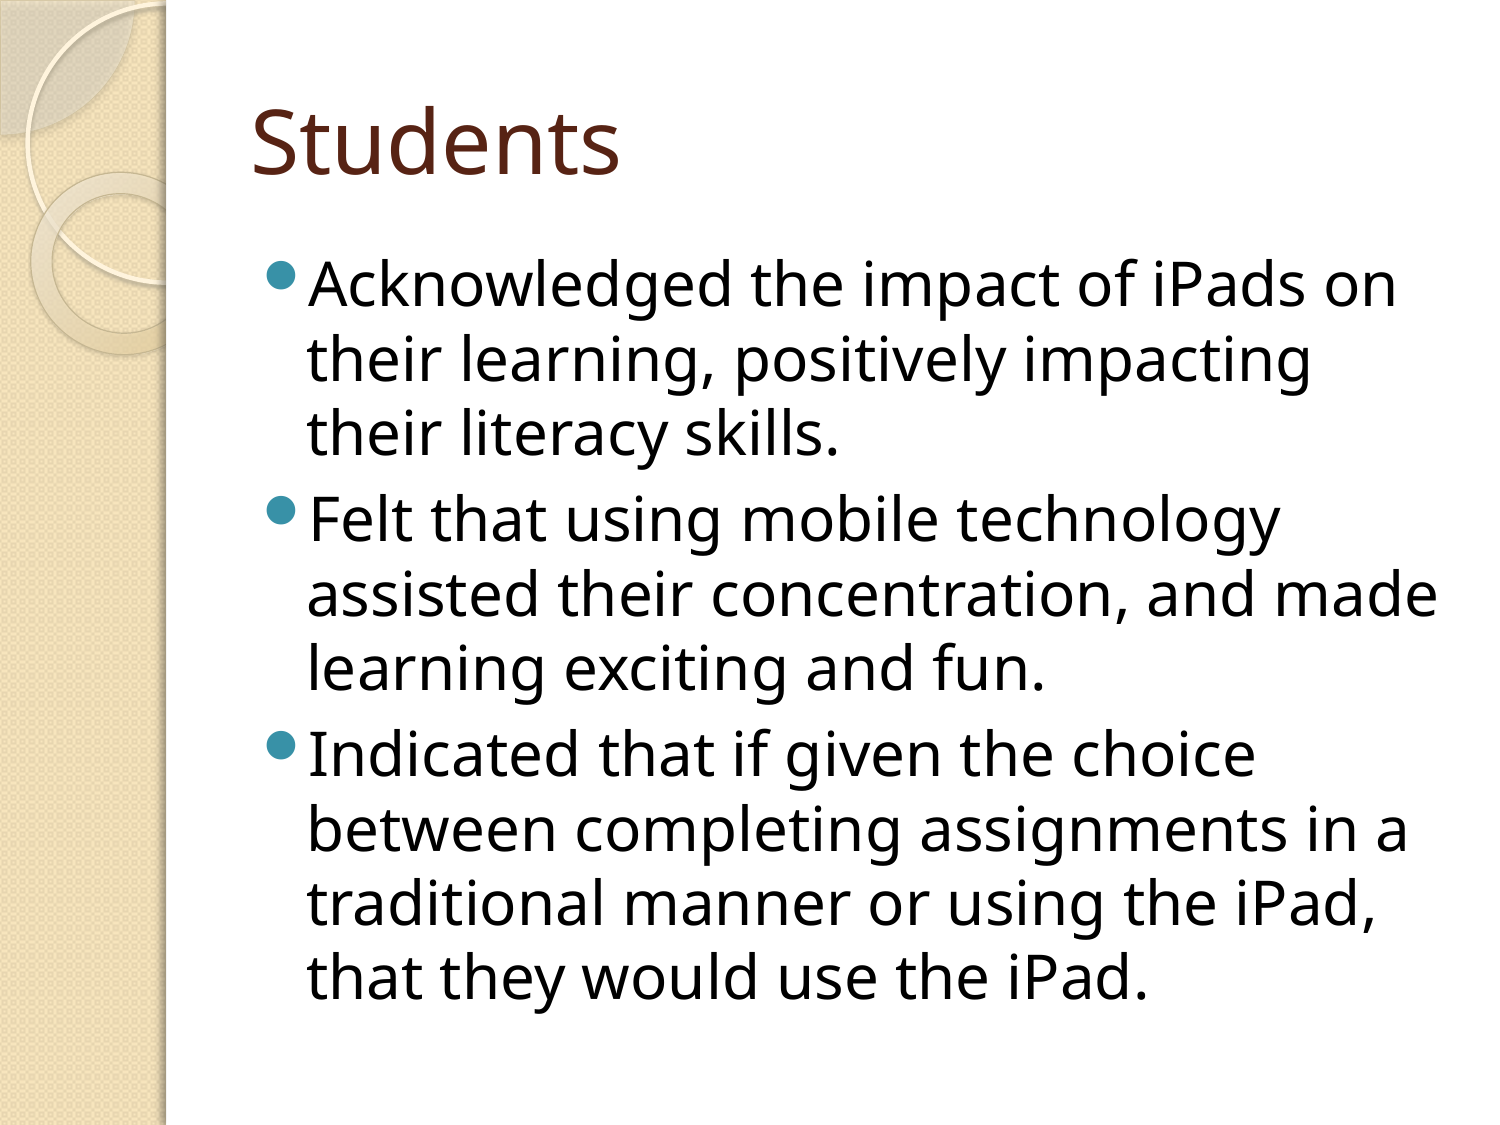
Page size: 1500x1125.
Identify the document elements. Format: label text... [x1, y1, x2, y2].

title Students [235, 45, 1466, 233]
list Acknowledged the impact of iPads on their learning, positively impacting their literacy skills. Felt that using mobile technology assisted their concentration, and made learning exciting and fun. Indicated that if given the choice between completing assignments in a traditional manner or using the iPad, that they would use the iPad. [235, 237, 1466, 1025]
